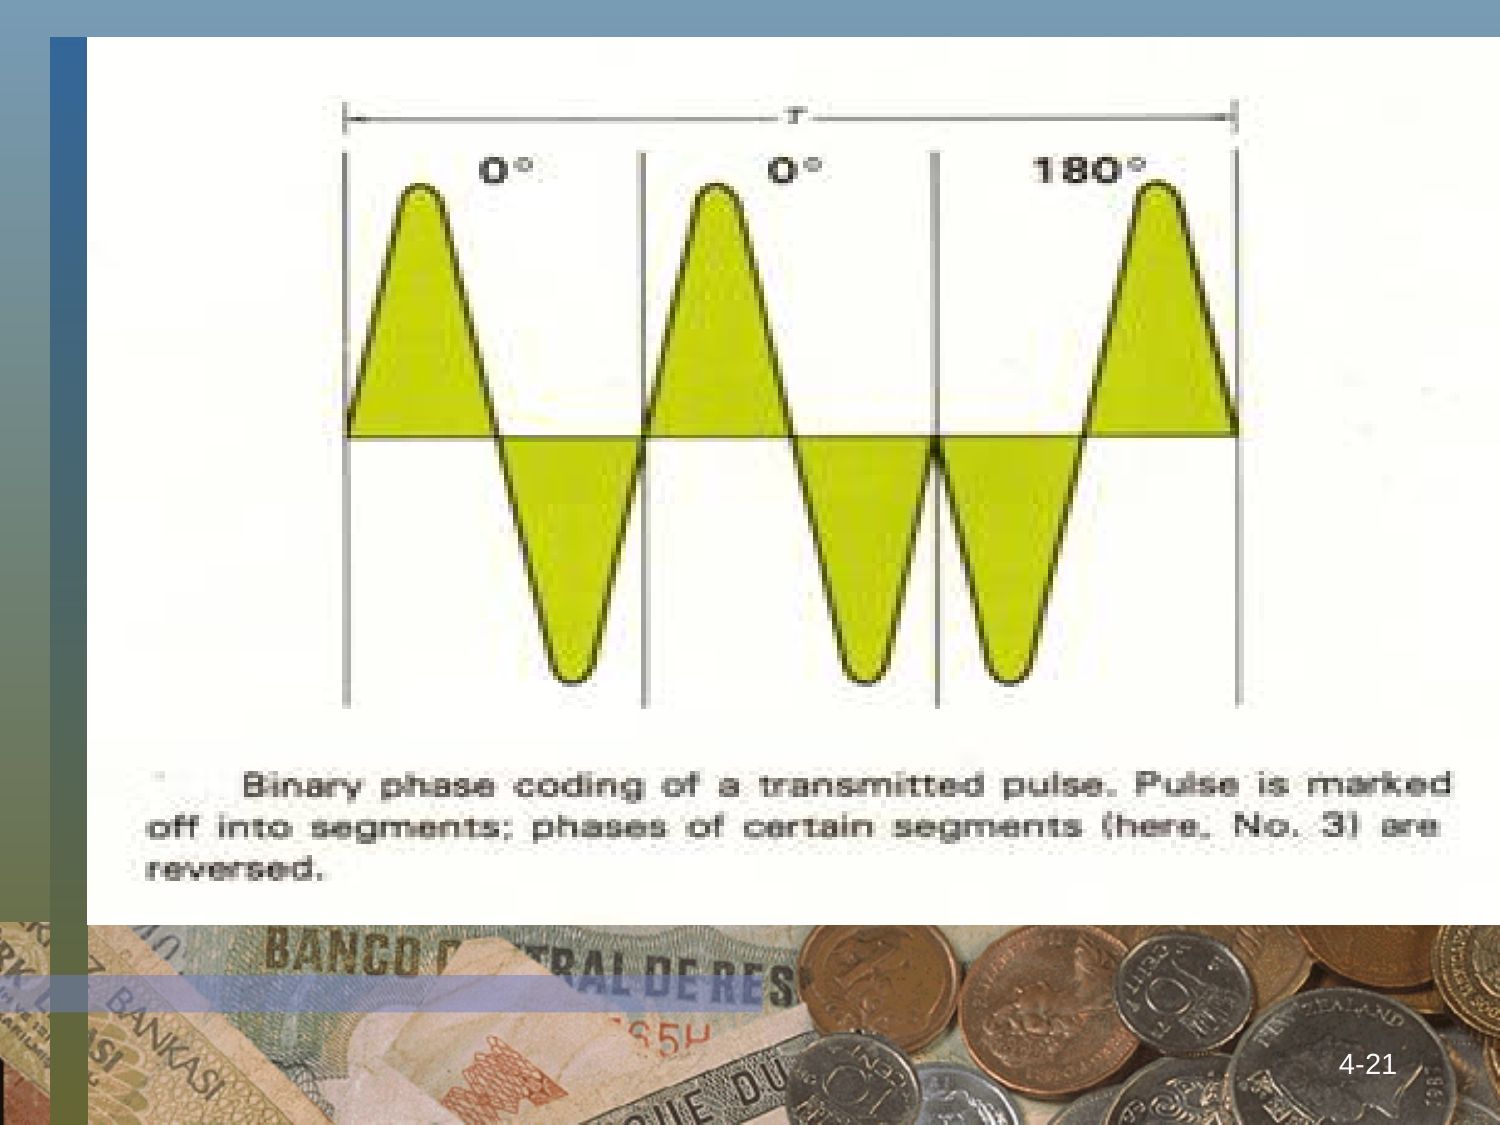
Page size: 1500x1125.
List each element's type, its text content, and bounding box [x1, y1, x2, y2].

picture [0, 1013, 50, 1125]
picture [87, 37, 1500, 1125]
slide_number 4-21 [1099, 1024, 1413, 1101]
picture [0, 922, 50, 975]
